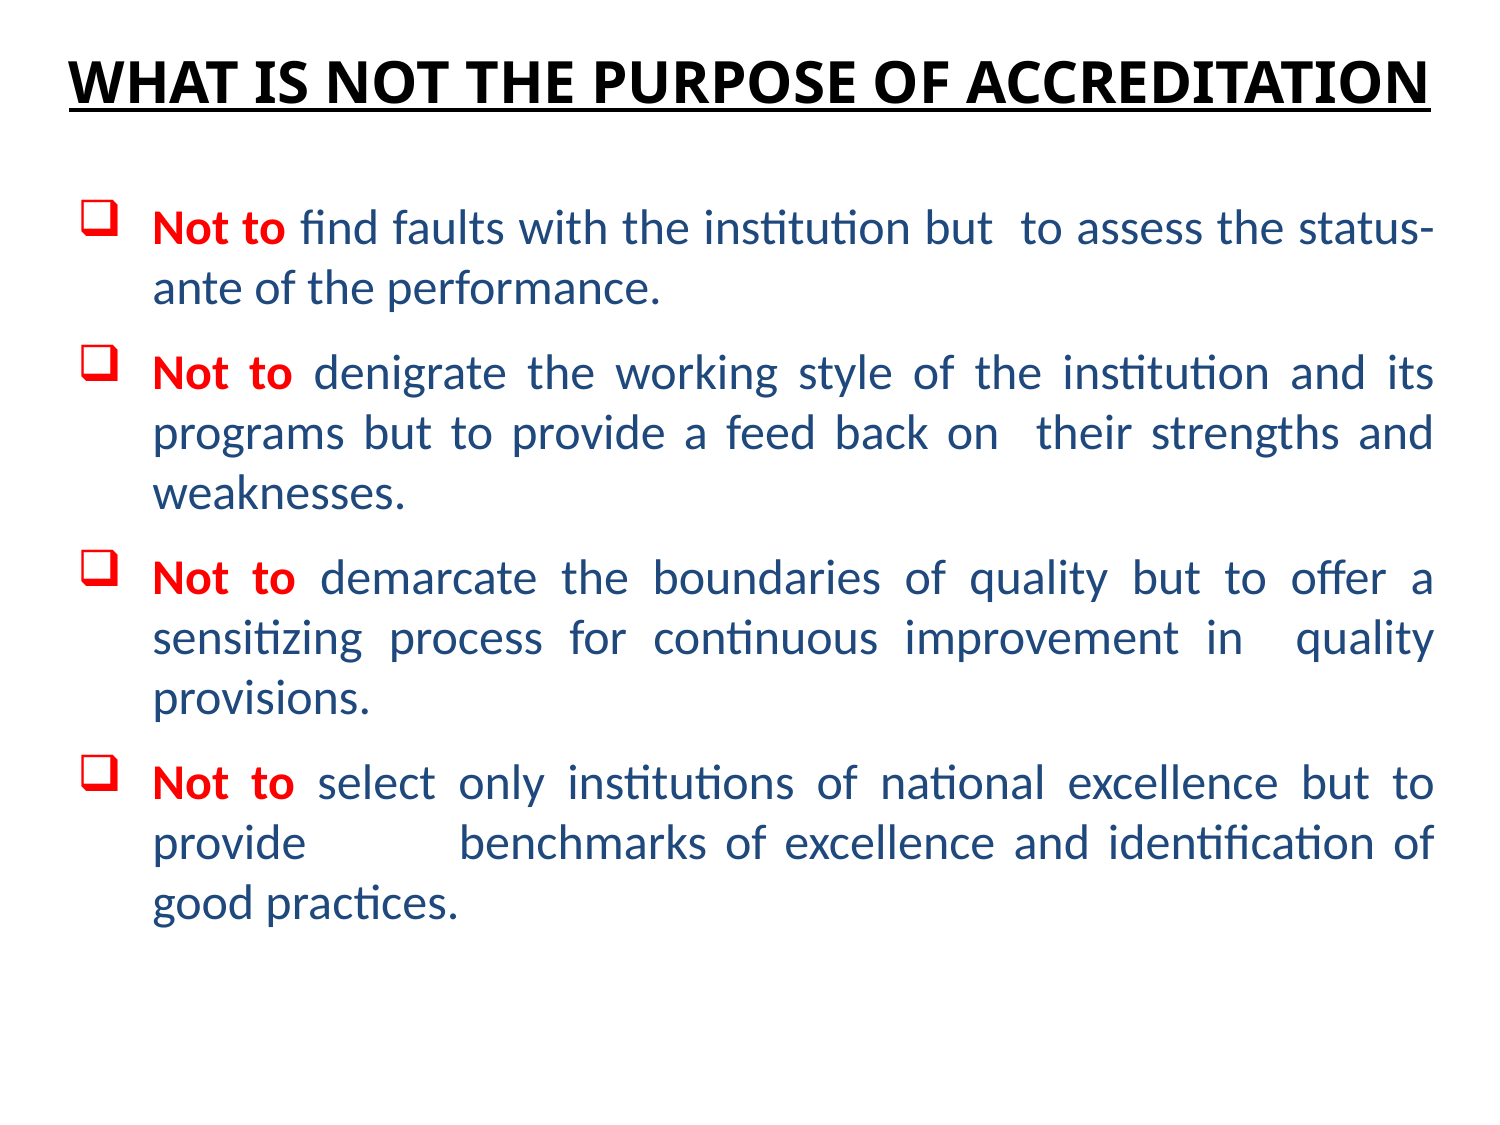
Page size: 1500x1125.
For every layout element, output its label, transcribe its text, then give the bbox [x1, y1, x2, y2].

text_box WHAT IS NOT THE PURPOSE OF ACCREDITATION [0, 37, 1500, 188]
text_box Not to find faults with the institution but to assess the status-ante of the performance. Not to denigrate the working style of the institution and its programs but to provide a feed back on their strengths and weaknesses. Not to demarcate the boundaries of quality but to offer a sensitizing process for continuous improvement in quality provisions. Not to select only institutions of national excellence but to provide benchmarks of excellence and identification of good practices. [62, 188, 1450, 1023]
